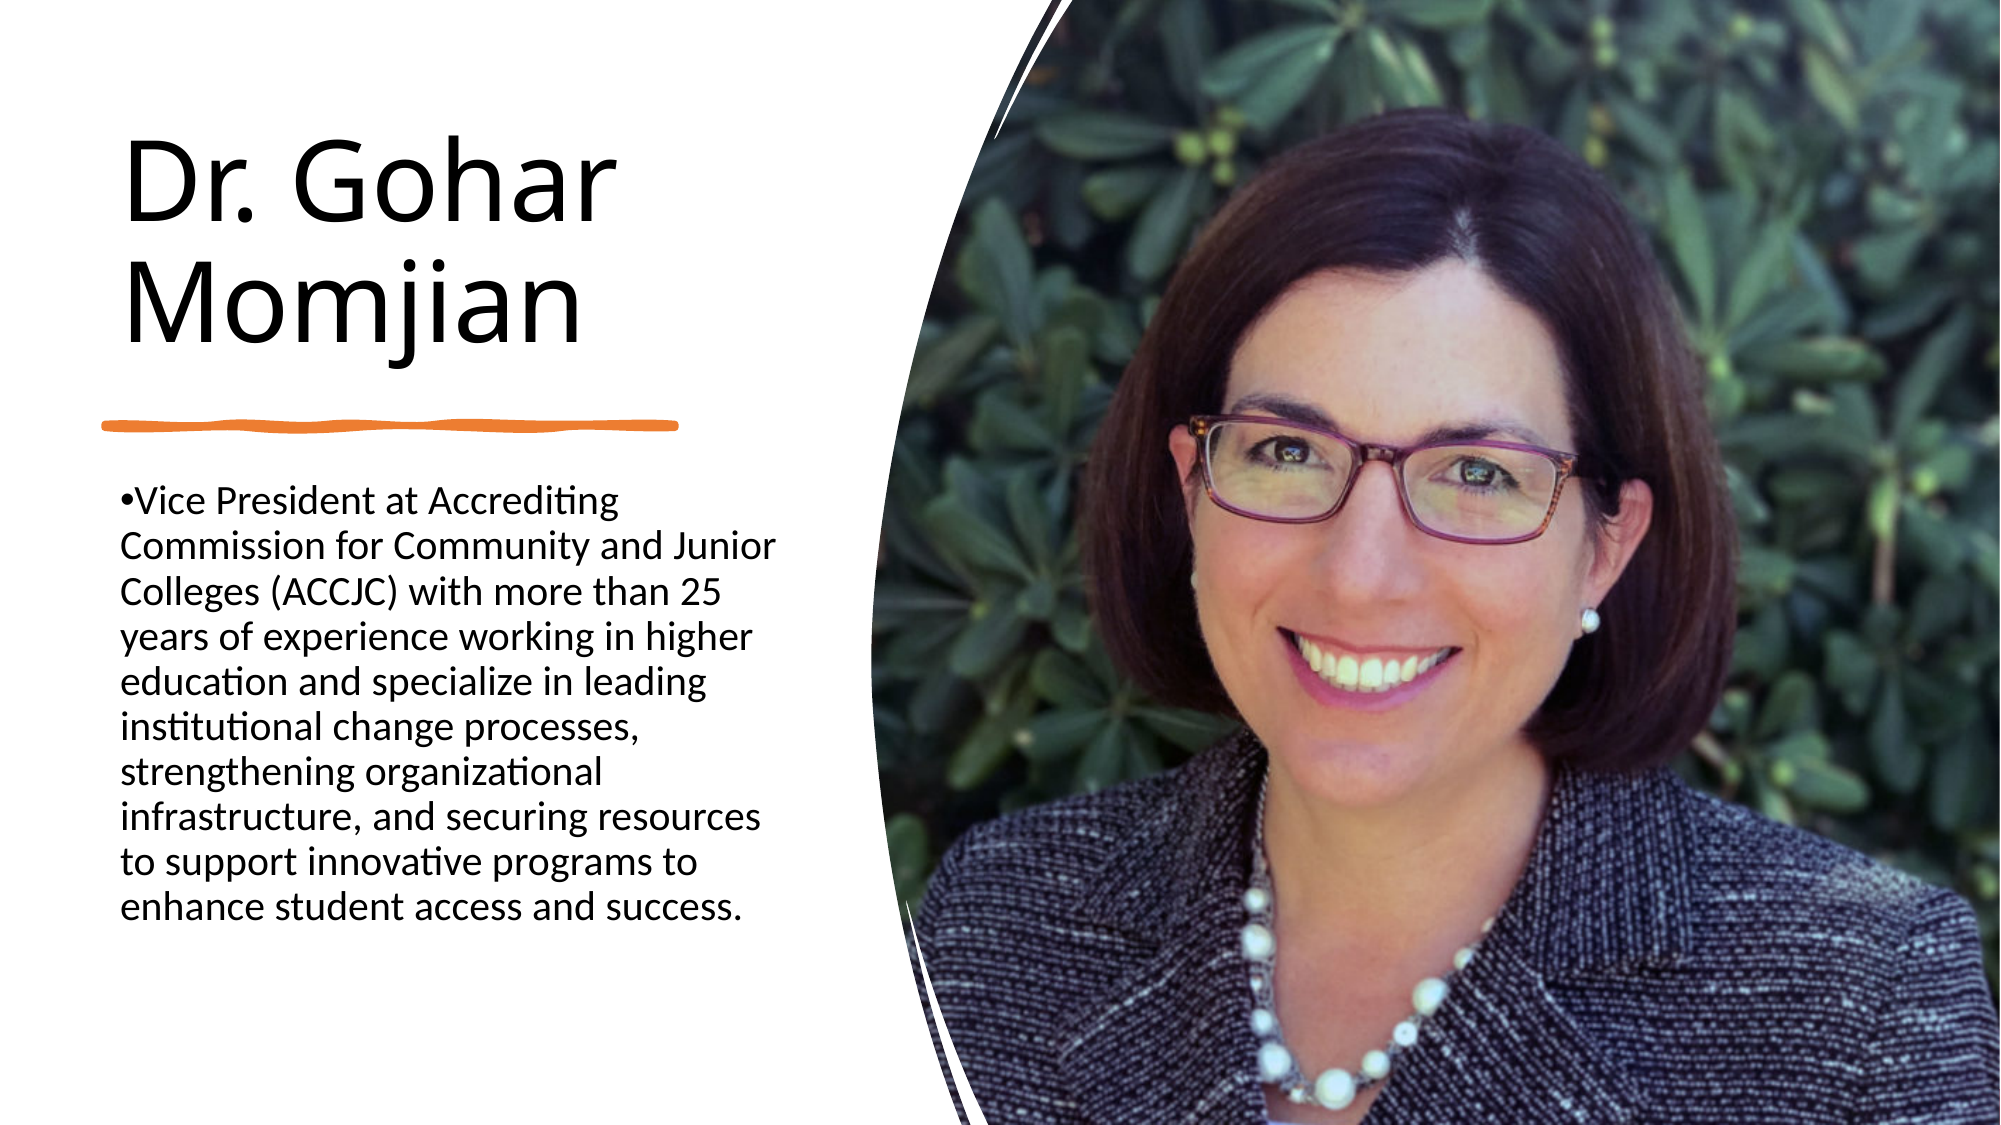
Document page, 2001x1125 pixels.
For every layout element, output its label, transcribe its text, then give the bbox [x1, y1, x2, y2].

list Vice President at Accrediting Commission for Community and Junior Colleges (ACCJC) with more than 25 years of experience working in higher education and specialize in leading institutional change processes, strengthening organizational infrastructure, and securing resources to support innovative programs to enhance student access and success. [105, 471, 802, 1016]
title Dr. Gohar Momjian [105, 53, 822, 375]
text_box [0, 0, 871, 1125]
picture [871, 0, 2000, 1125]
text_box [103, 421, 676, 431]
